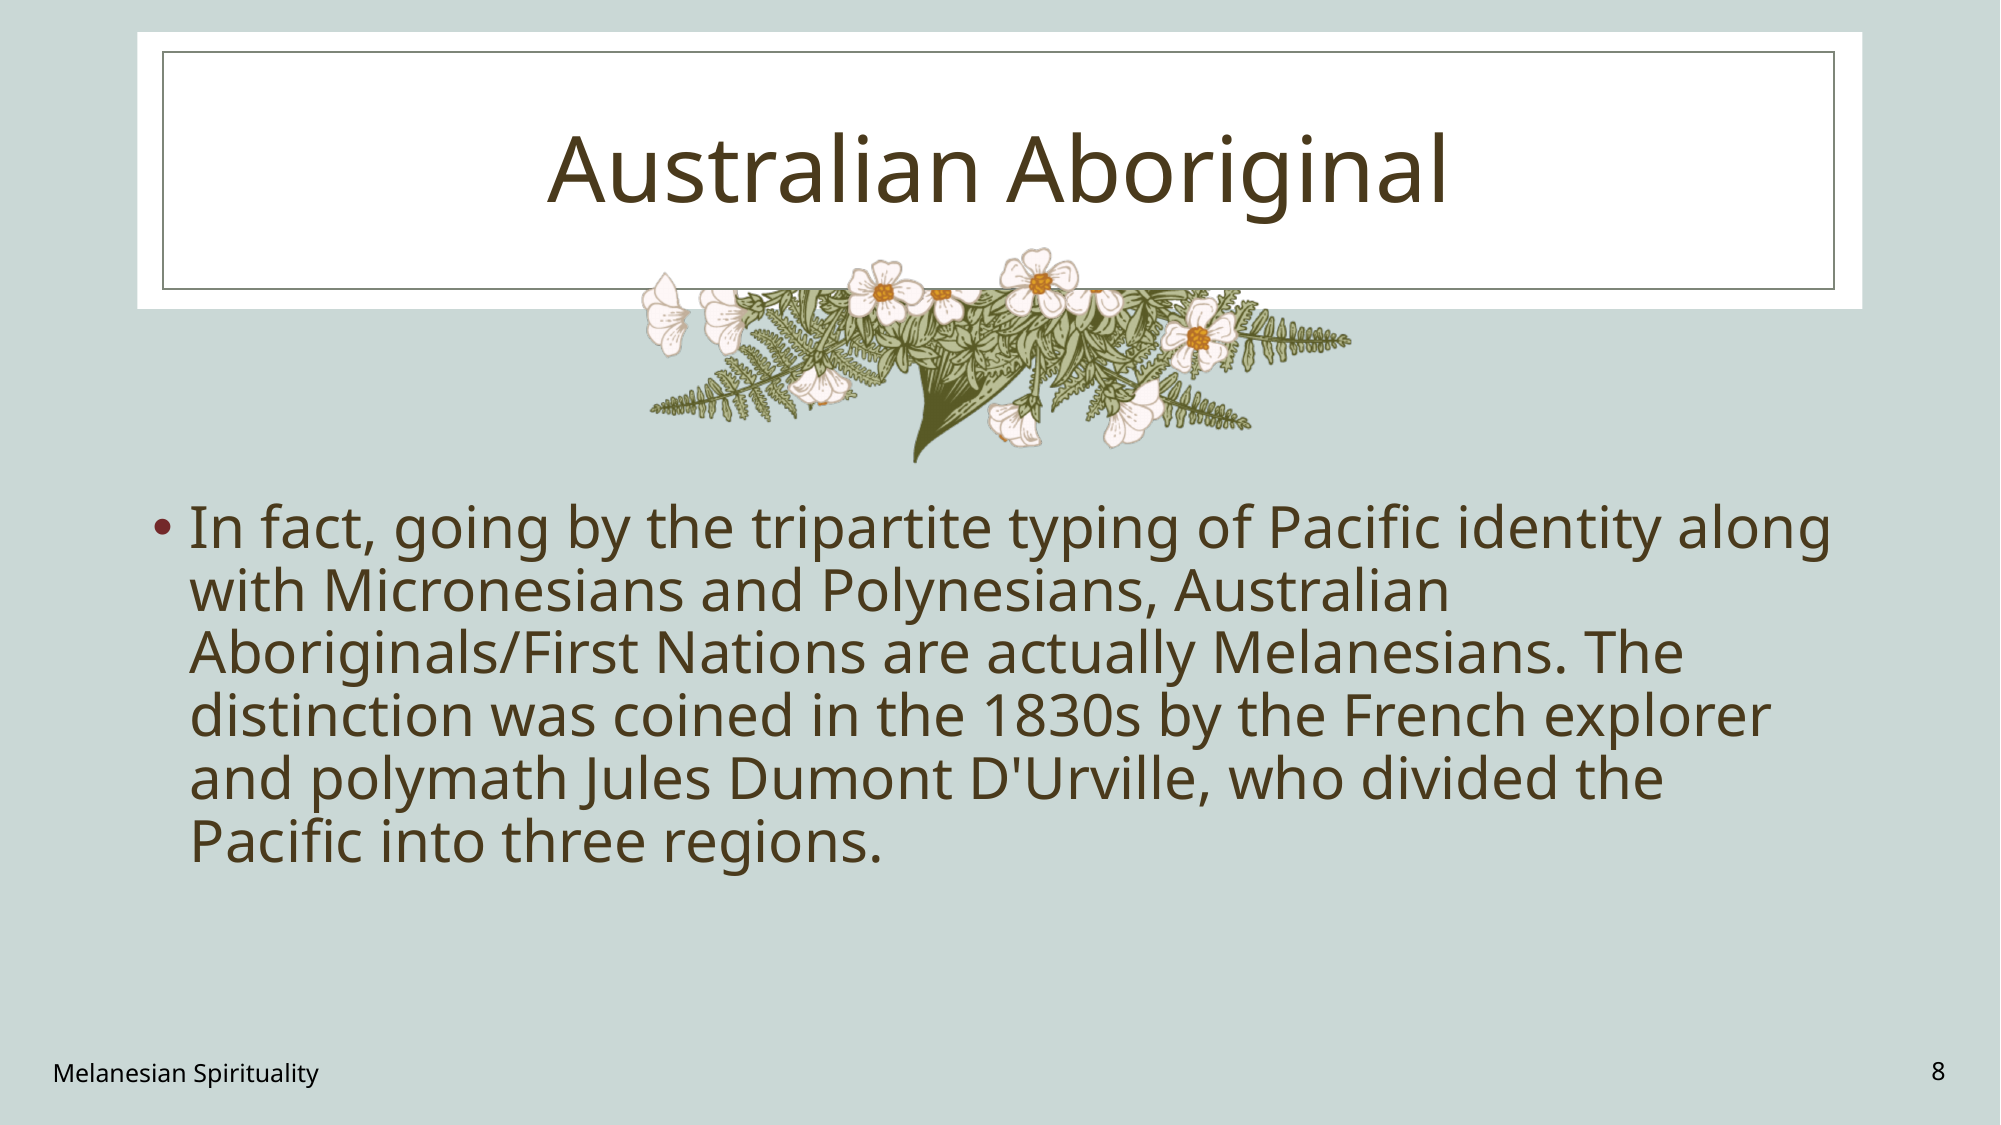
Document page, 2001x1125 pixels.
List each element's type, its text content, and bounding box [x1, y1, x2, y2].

slide_number 8 [1510, 1042, 1961, 1103]
footer Melanesian Spirituality [37, 1042, 713, 1103]
picture [635, 266, 1361, 478]
list In fact, going by the tripartite typing of Pacific identity along with Micronesians and Polynesians, Australian Aboriginals/First Nations are actually Melanesians. The distinction was coined in the 1830s by the French explorer and polymath Jules Dumont D'Urville, who divided the Pacific into three regions. [137, 490, 1863, 1061]
title Australian Aboriginal [137, 79, 1863, 266]
